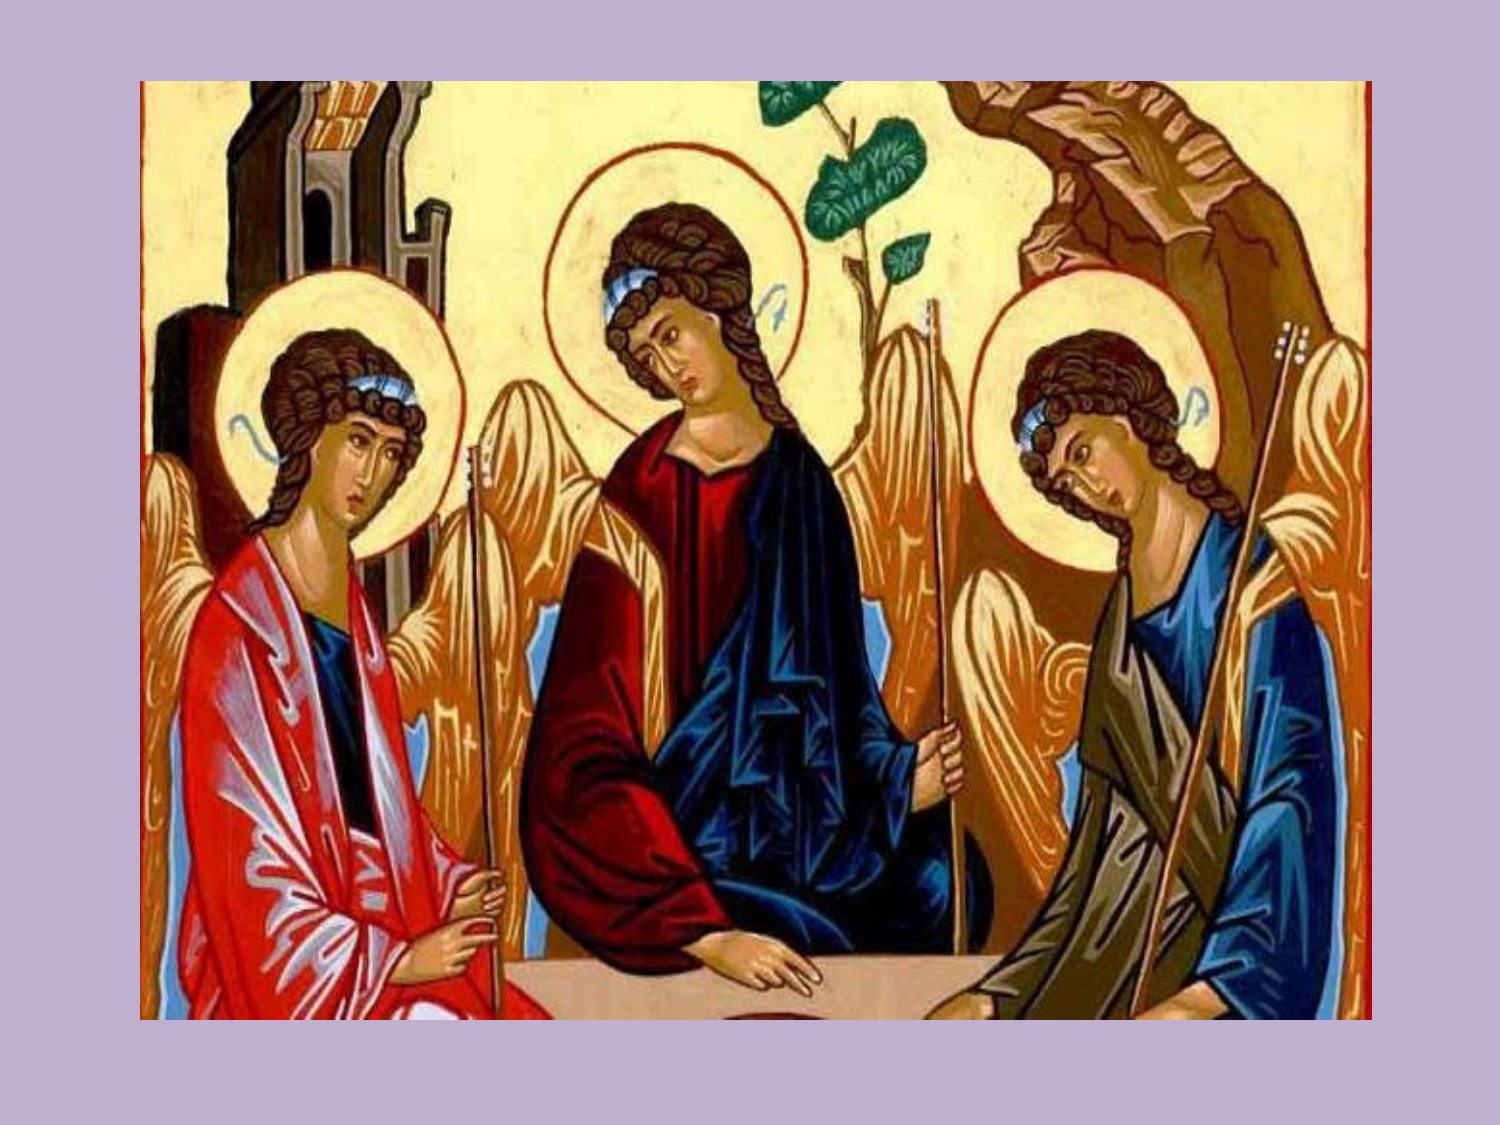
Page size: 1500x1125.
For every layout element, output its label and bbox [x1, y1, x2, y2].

list [140, 81, 1372, 1020]
